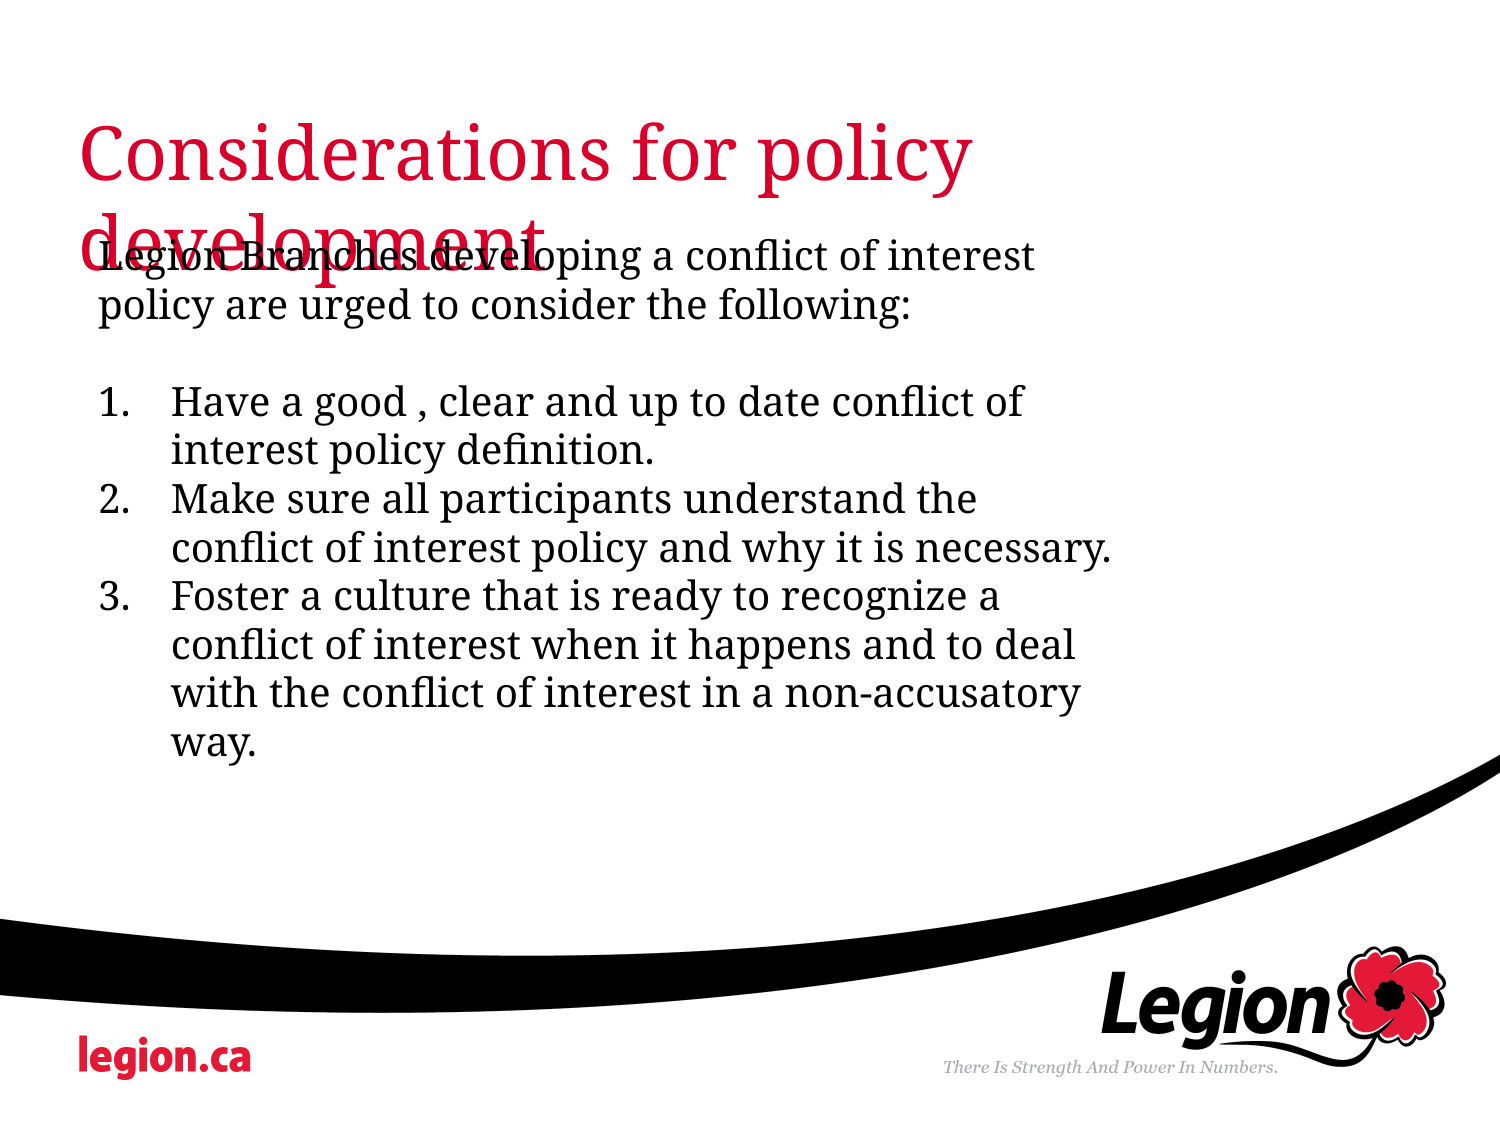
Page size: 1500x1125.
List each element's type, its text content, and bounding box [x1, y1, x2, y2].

subtitle Legion Branches developing a conflict of interest policy are urged to consider the following: Have a good , clear and up to date conflict of interest policy definition. Make sure all participants understand the conflict of interest policy and why it is necessary. Foster a culture that is ready to recognize a conflict of interest when it happens and to deal with the conflict of interest in a non-accusatory way. [83, 223, 1134, 823]
title Considerations for policy development [63, 98, 1384, 340]
picture [0, 0, 1500, 1125]
